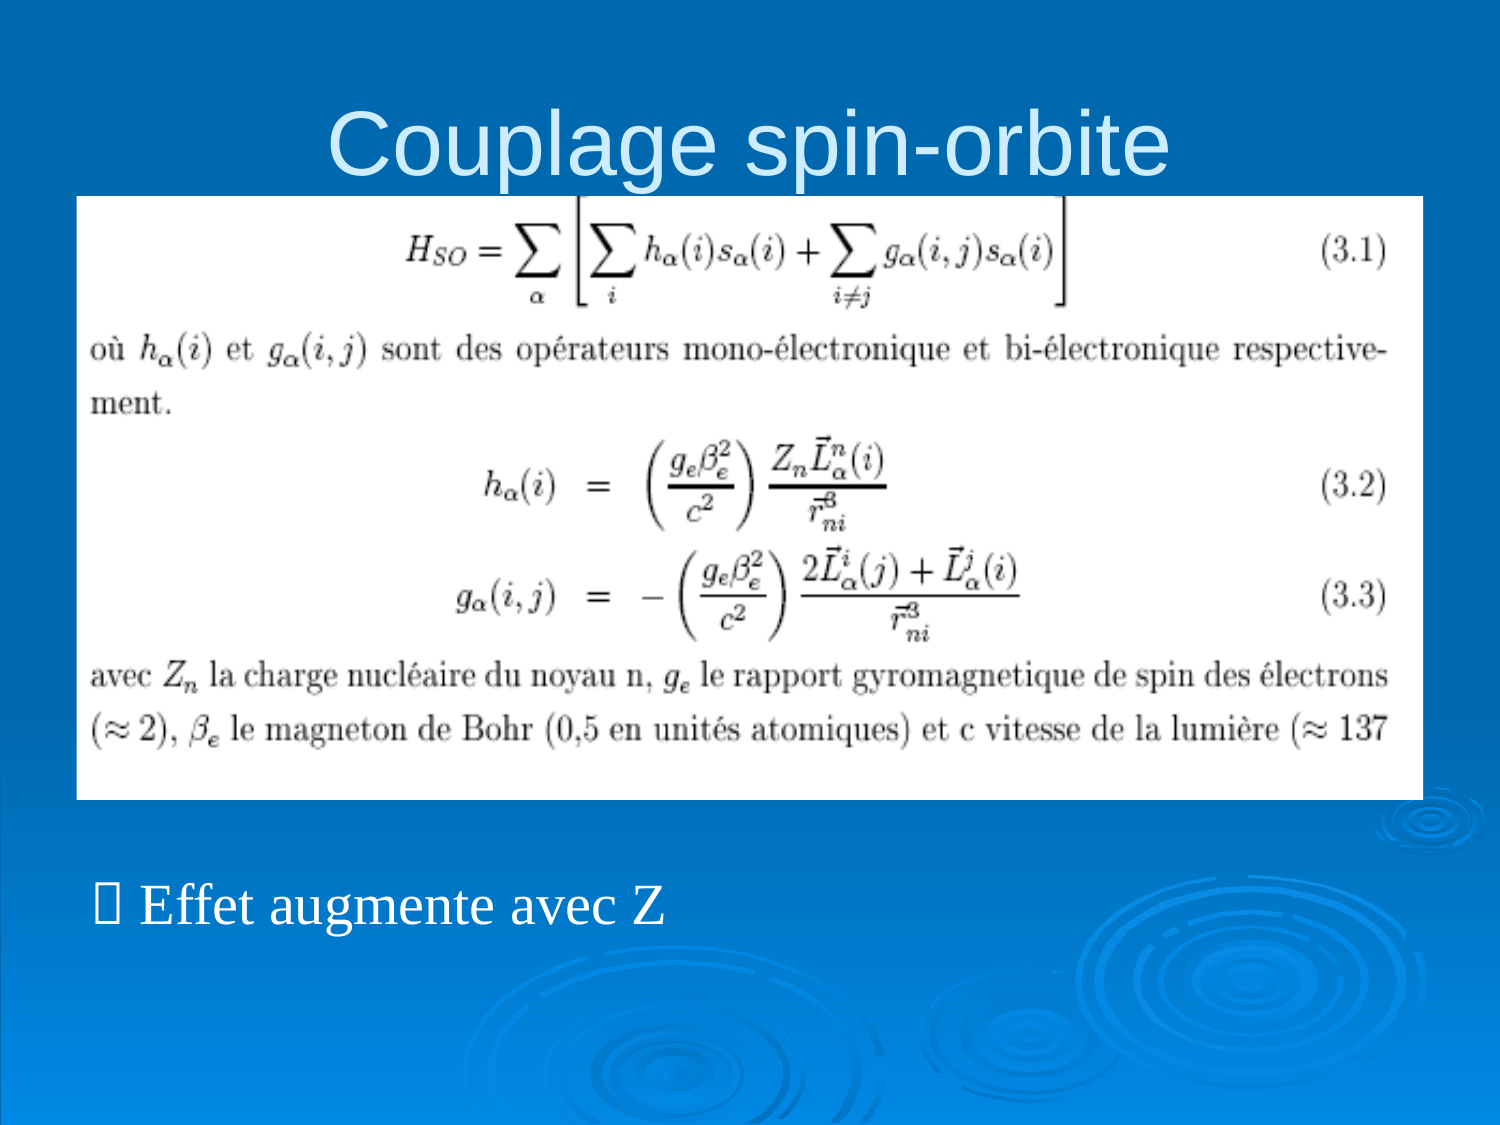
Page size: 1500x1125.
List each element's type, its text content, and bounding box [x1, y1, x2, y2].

list  Effet augmente avec Z [75, 805, 1425, 1005]
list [76, 196, 1424, 800]
title Couplage spin-orbite [75, 45, 1425, 196]
